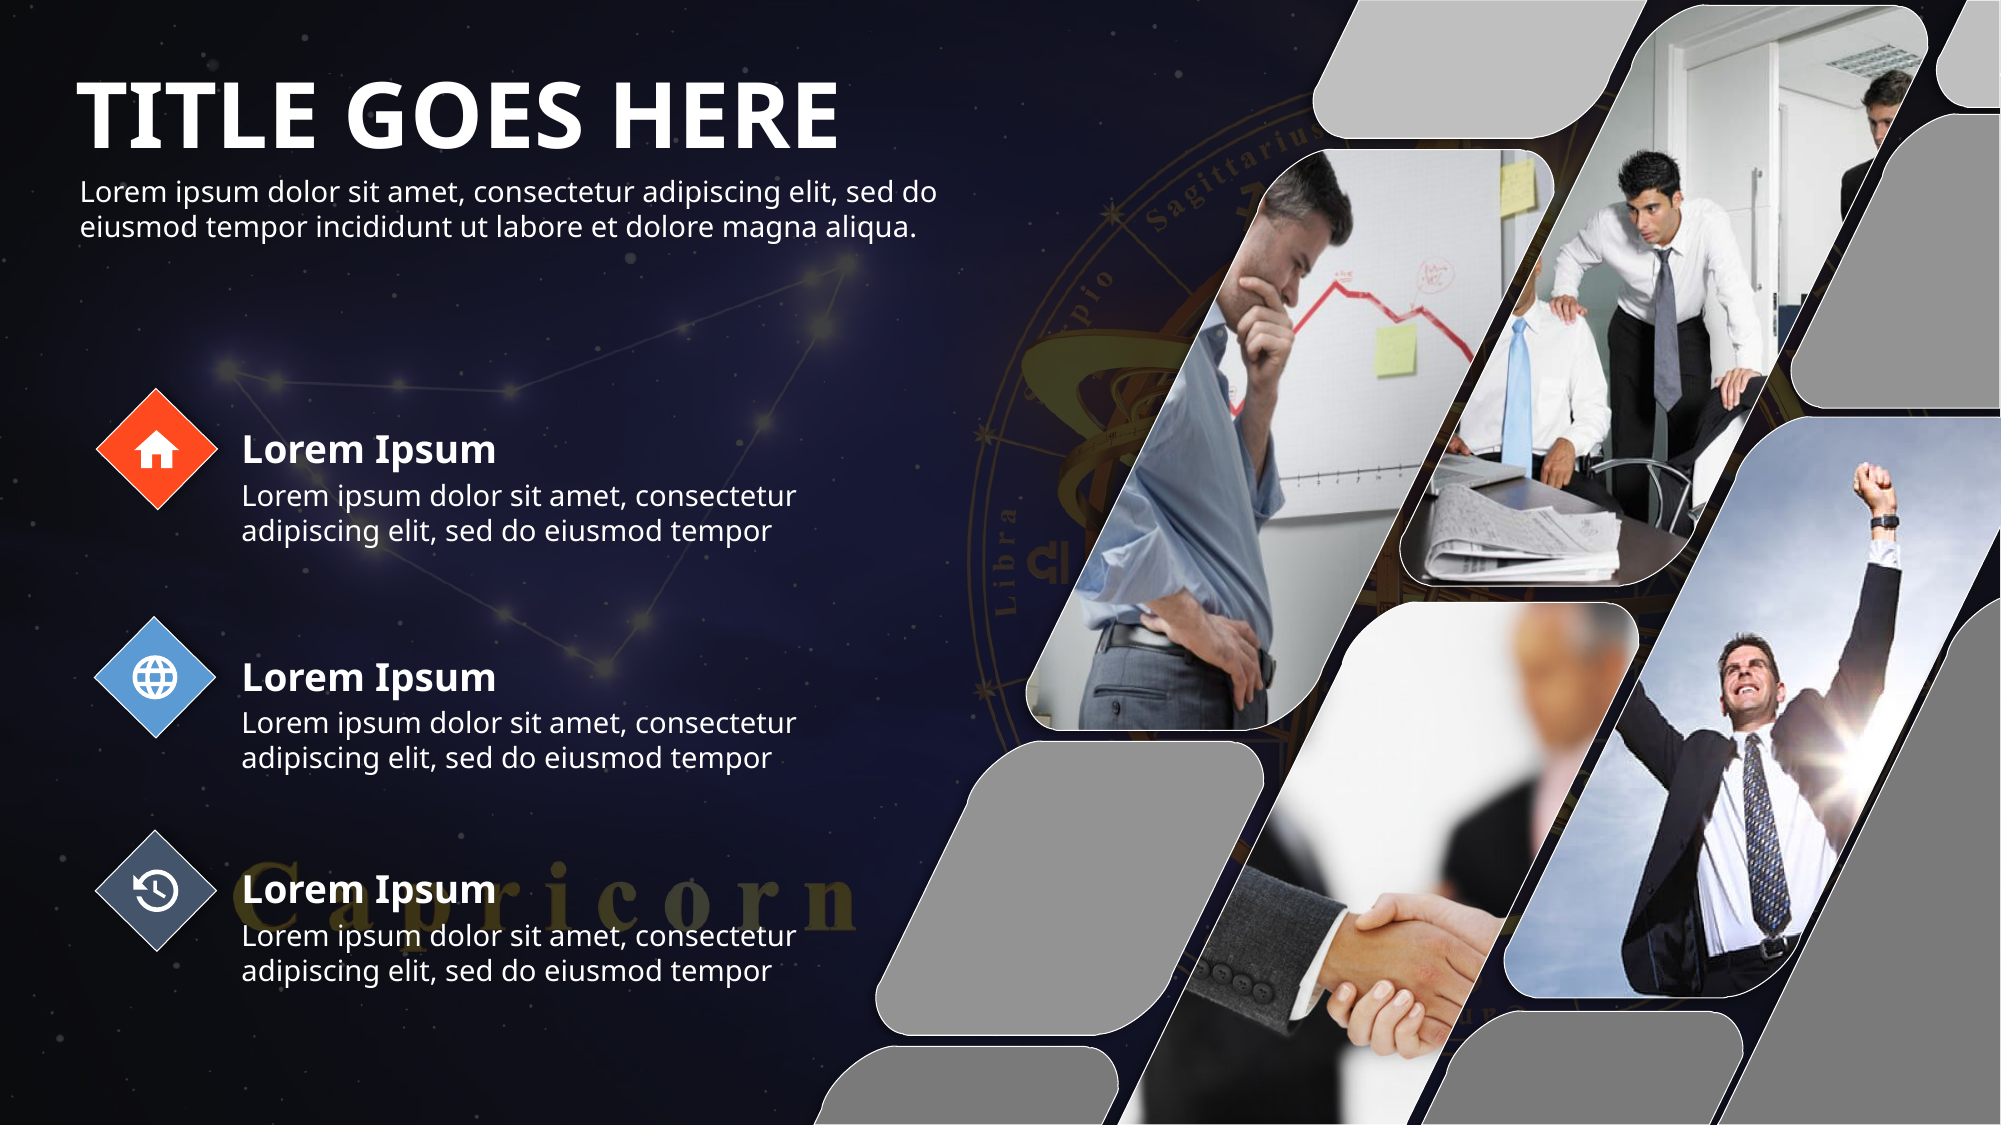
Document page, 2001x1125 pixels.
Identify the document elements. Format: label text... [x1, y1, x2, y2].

text_box [94, 387, 219, 512]
text_box Lorem Ipsum Lorem ipsum dolor sit amet, consectetur adipiscing elit, sed do eiusmod tempor [231, 420, 813, 553]
text_box [133, 869, 179, 912]
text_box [60, 49, 813, 252]
text_box Lorem Ipsum Lorem ipsum dolor sit amet, consectetur adipiscing elit, sed do eiusmod tempor [231, 647, 813, 780]
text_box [813, 0, 2000, 1125]
text_box [134, 430, 180, 469]
text_box [132, 655, 178, 700]
text_box [93, 828, 218, 953]
text_box [92, 615, 218, 740]
text_box Lorem Ipsum Lorem ipsum dolor sit amet, consectetur adipiscing elit, sed do eiusmod tempor [231, 859, 813, 993]
